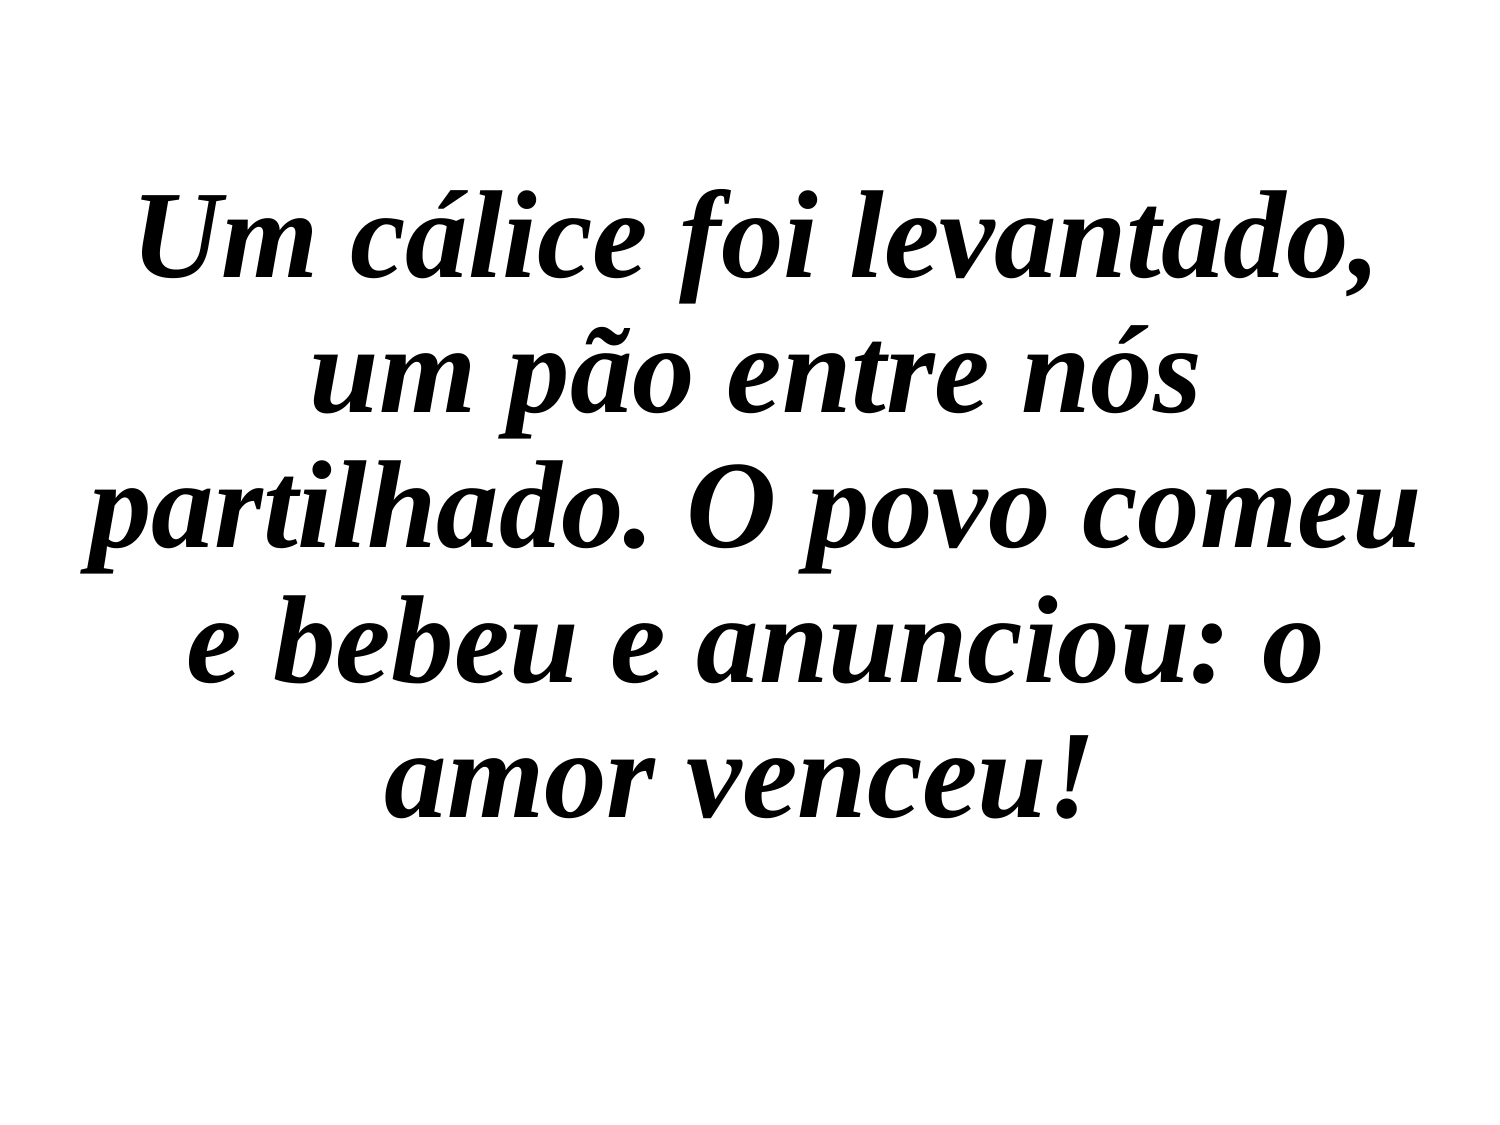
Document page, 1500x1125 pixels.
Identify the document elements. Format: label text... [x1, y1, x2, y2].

list Um cálice foi levantado, um pão entre nós partilhado. O povo comeu e bebeu e anunciou: o amor venceu! [38, 59, 1475, 1106]
